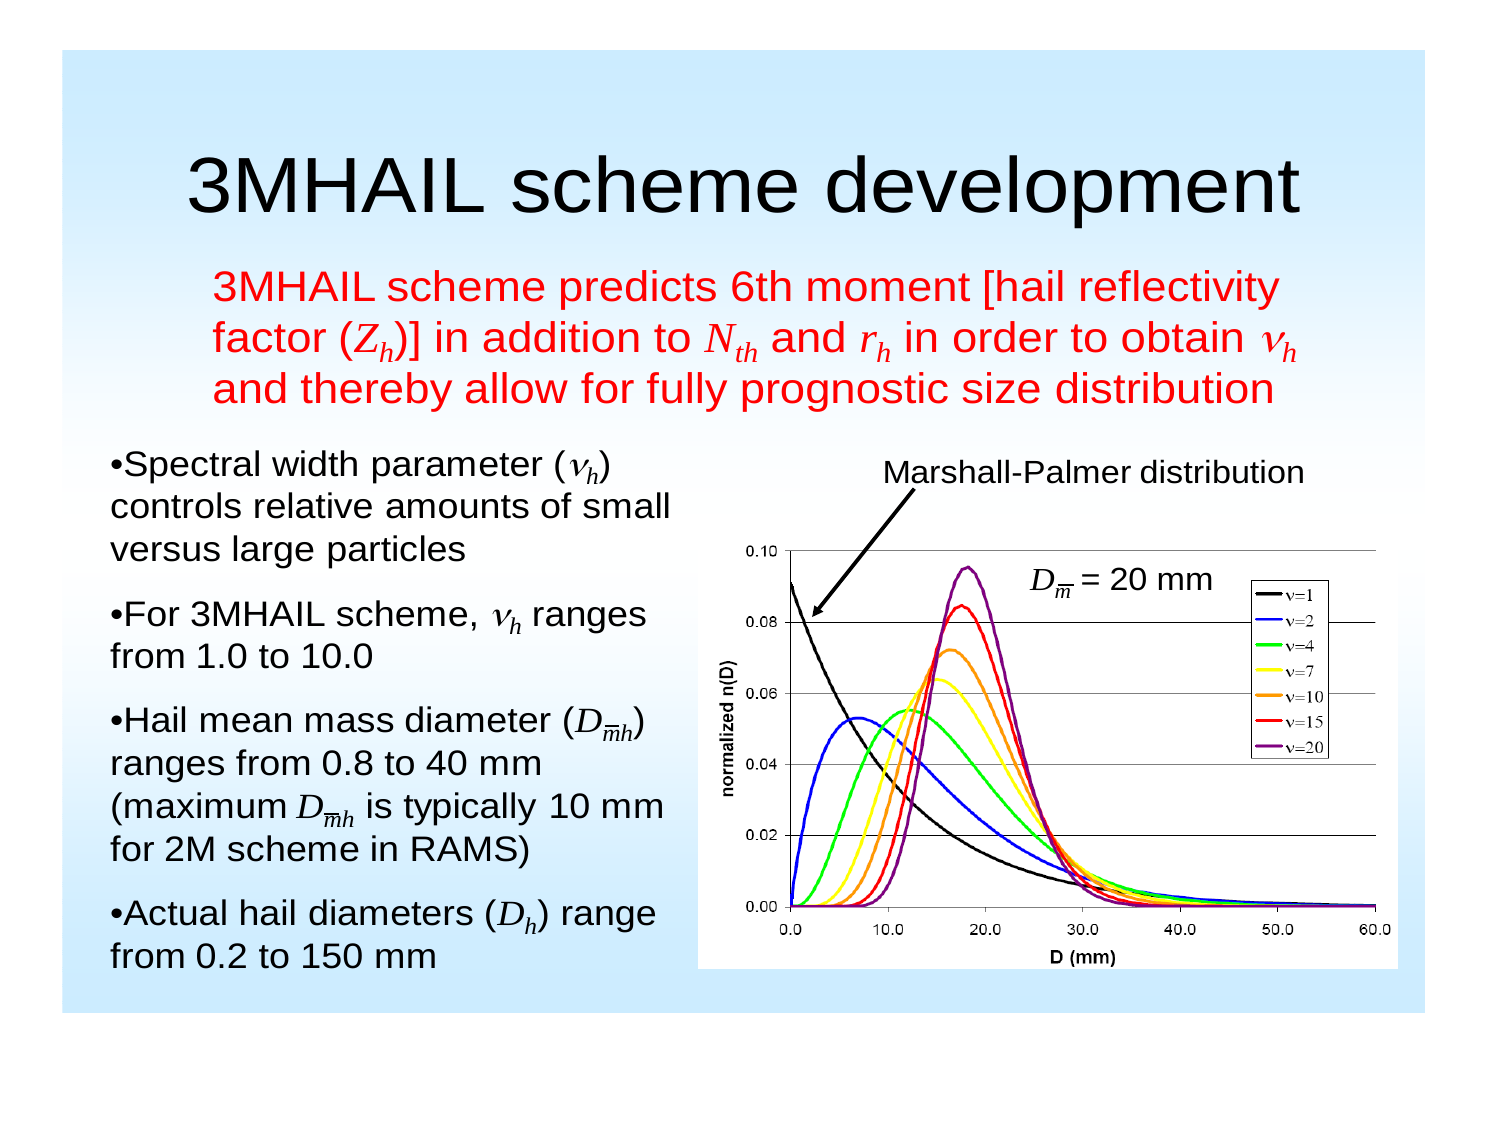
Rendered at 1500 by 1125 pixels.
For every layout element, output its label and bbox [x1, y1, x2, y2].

text_box [62, 49, 1426, 1013]
